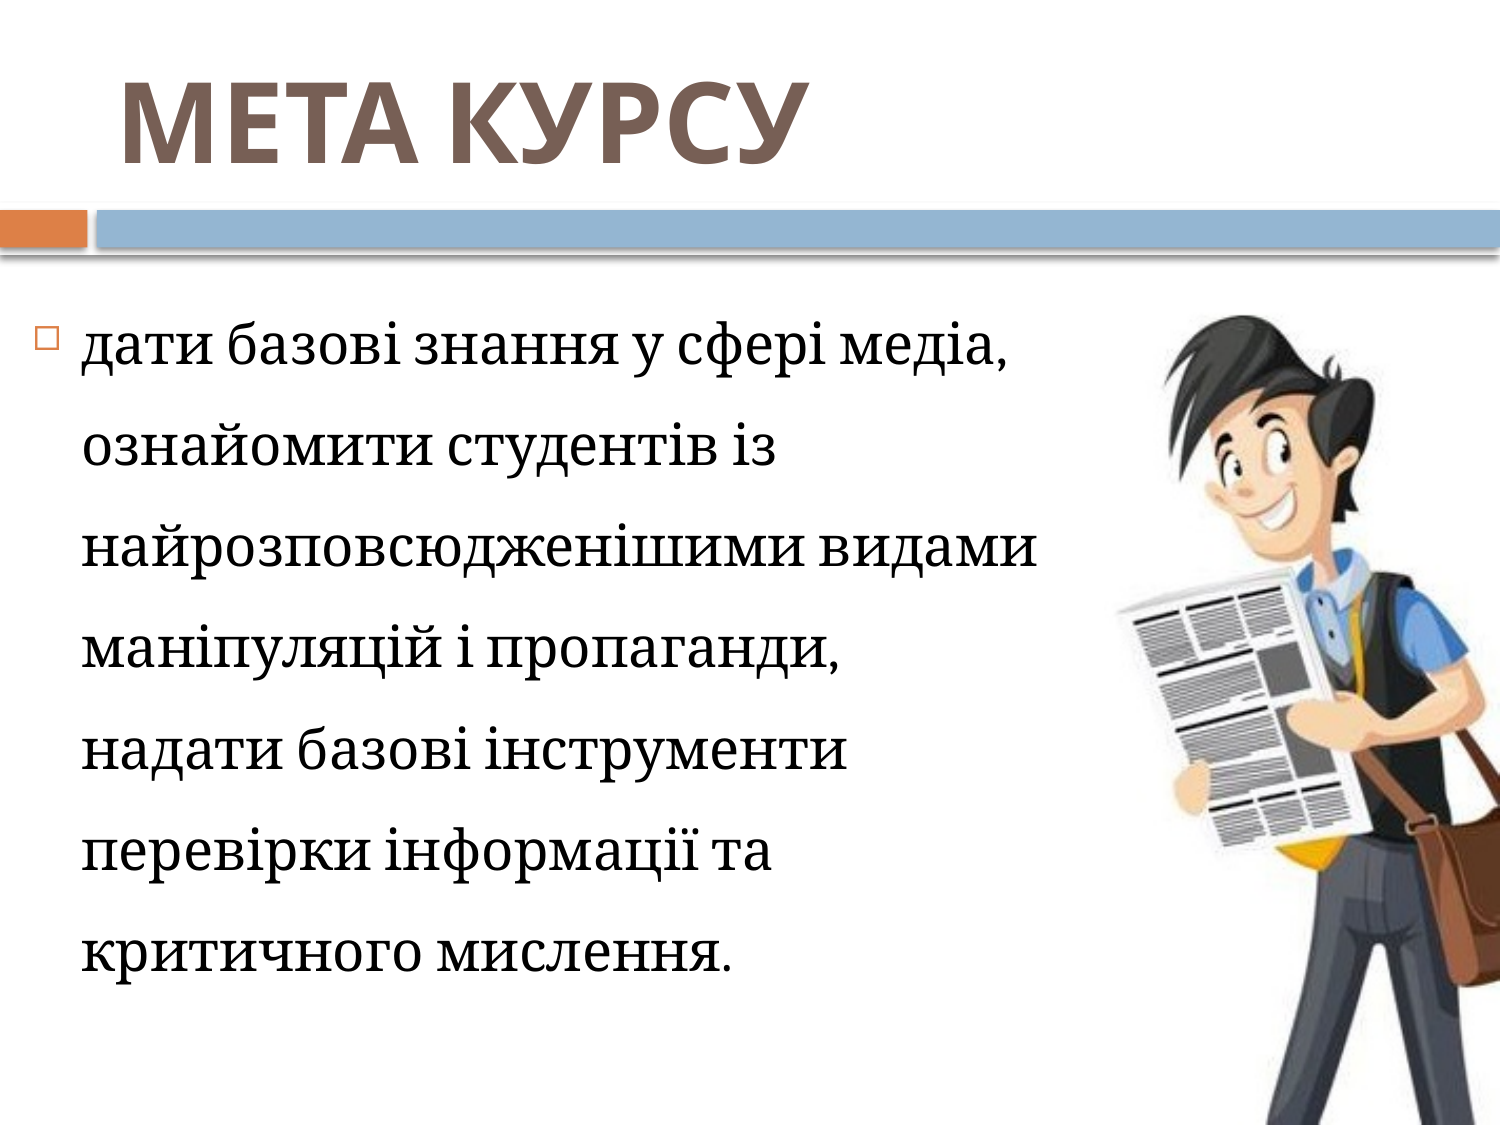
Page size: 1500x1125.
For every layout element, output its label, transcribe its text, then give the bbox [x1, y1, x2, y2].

title МЕТА КУРСУ [100, 37, 1438, 200]
picture [1104, 297, 1500, 1125]
list дати базові знання у сфері медіа, ознайомити студентів із найрозповсюдженішими видами маніпуляцій і пропаганди, надати базові інструменти перевірки інформації та критичного мислення. [17, 267, 1060, 1005]
